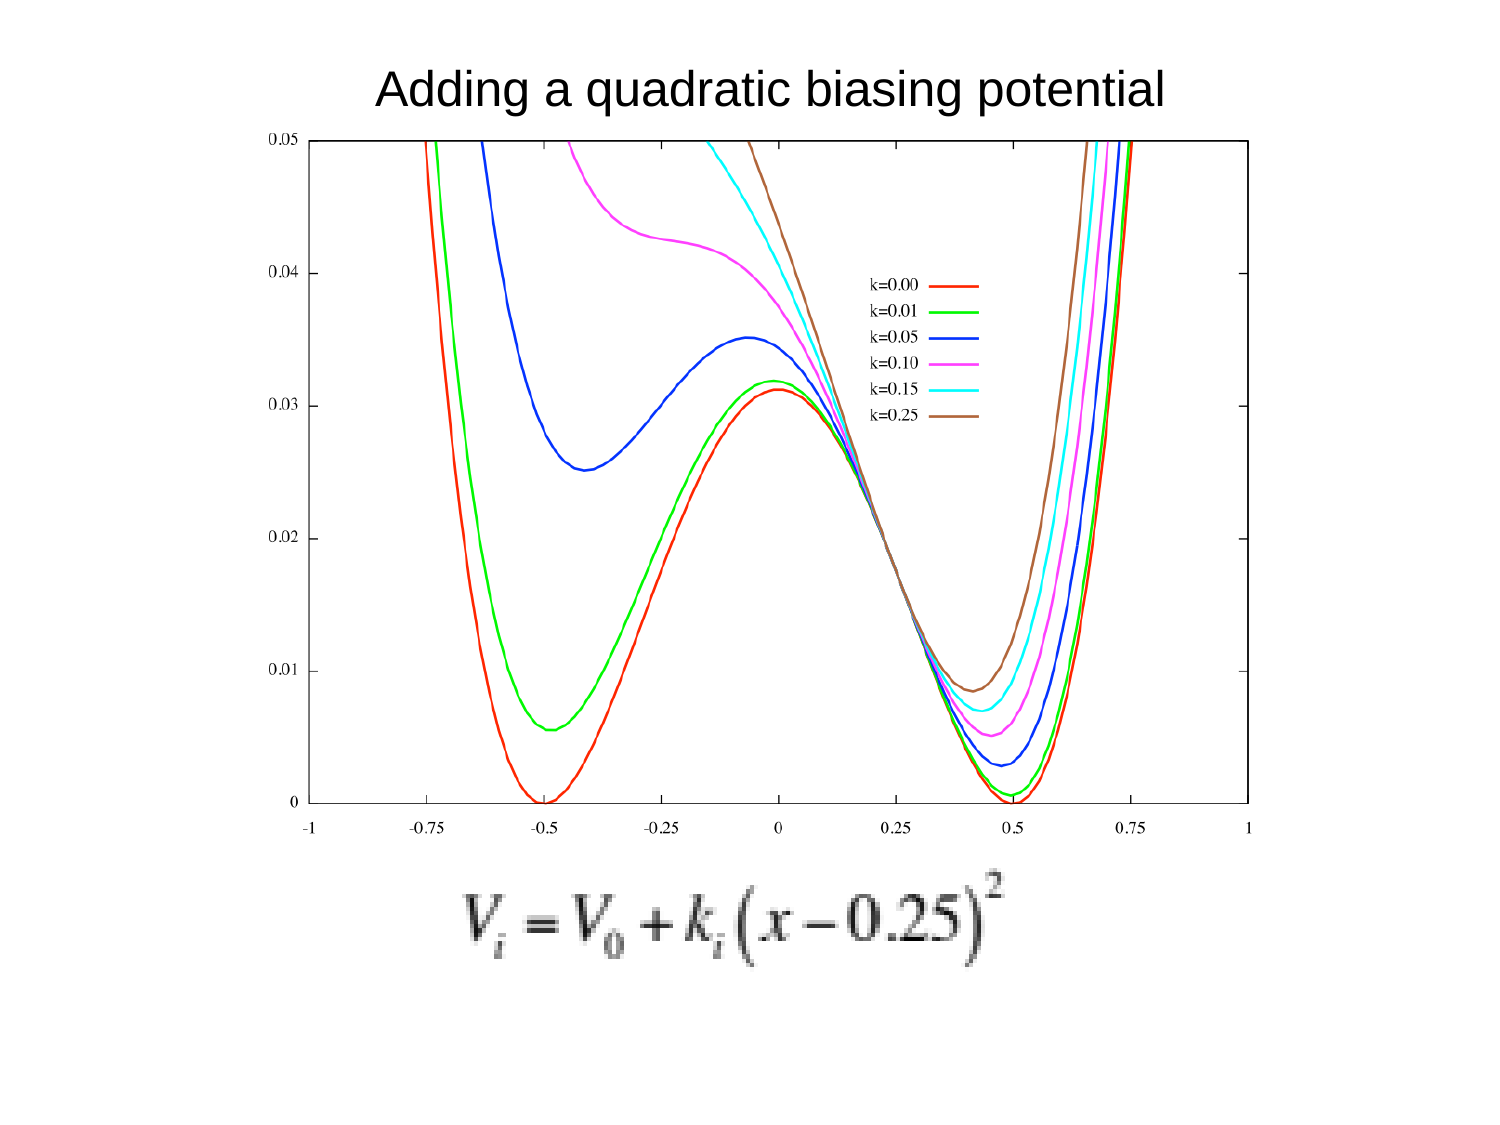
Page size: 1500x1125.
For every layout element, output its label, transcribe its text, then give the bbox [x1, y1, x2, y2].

text_box Adding a quadratic biasing potential [360, 49, 1182, 118]
picture [229, 119, 1276, 855]
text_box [454, 855, 1010, 974]
